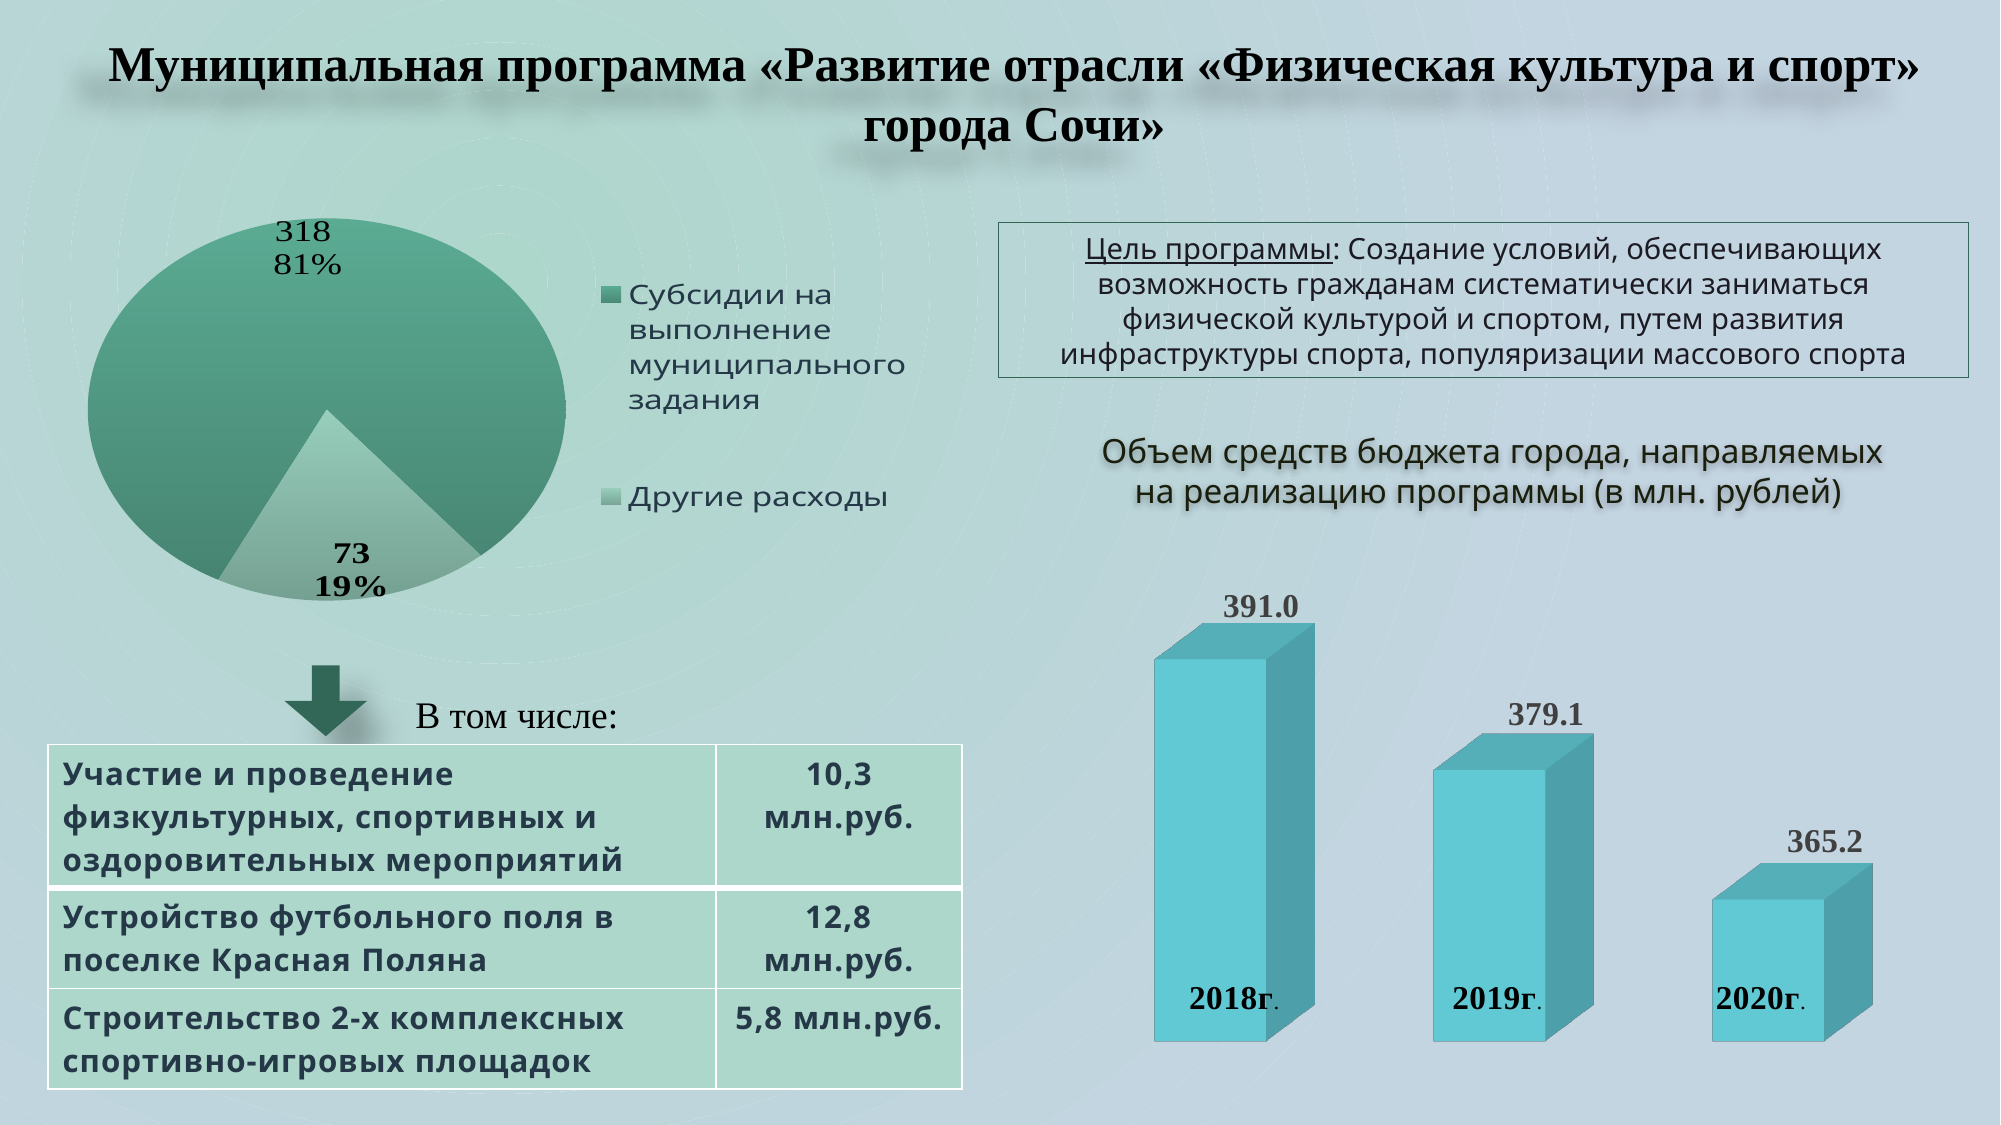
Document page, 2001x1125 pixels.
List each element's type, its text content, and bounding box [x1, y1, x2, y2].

text_box Цель программы: Создание условий, обеспечивающих возможность гражданам систематически заниматься физической культурой и спортом, путем развития инфраструктуры спорта, популяризации массового спорта [998, 222, 1969, 378]
table_cell Строительство 2-х комплексных спортивно-игровых площадок [49, 989, 715, 1088]
chart [1026, 557, 2000, 1070]
text_box [282, 680, 370, 738]
text_box Объем средств бюджета города, направляемых на реализацию программы (в млн. рублей) [1066, 433, 1920, 507]
chart [47, 147, 958, 672]
table_header Участие и проведение физкультурных, спортивных и оздоровительных мероприятий [49, 745, 715, 885]
text_box Муниципальная программа «Развитие отрасли «Физическая культура и спорт» города Сочи» [71, 33, 1970, 149]
table_header 10,3 млн.руб. [717, 745, 961, 885]
table_cell Устройство футбольного поля в поселке Красная Поляна [49, 891, 715, 988]
table_cell 12,8 млн.руб. [717, 891, 961, 988]
table_cell 5,8 млн.руб. [717, 989, 961, 1088]
text_box В том числе: [400, 683, 661, 744]
